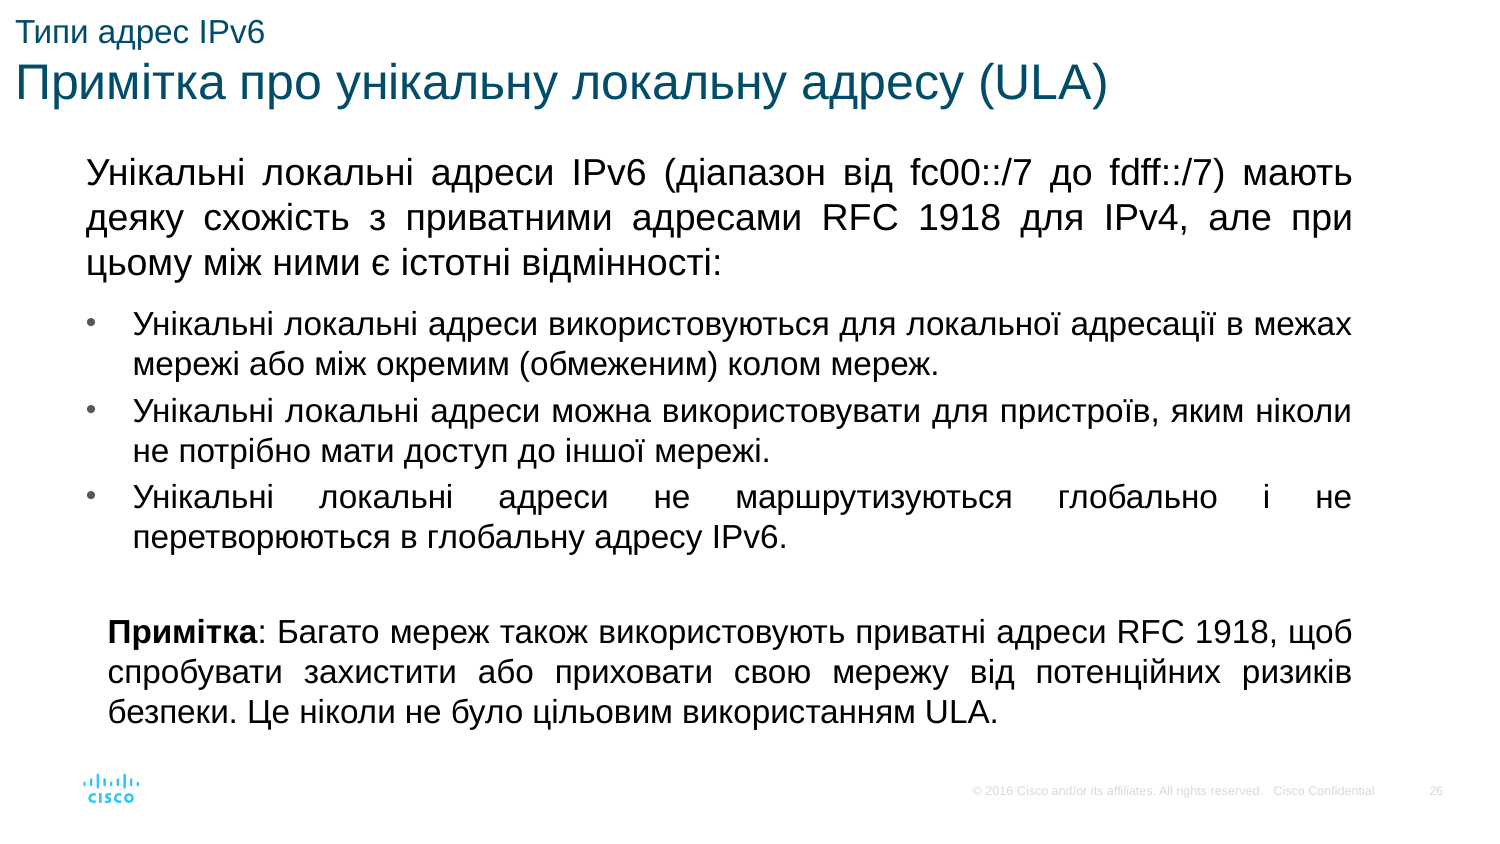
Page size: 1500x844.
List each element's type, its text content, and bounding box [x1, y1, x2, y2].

text_box Примітка: Багато мереж також використовують приватні адреси RFC 1918, щоб спробувати захистити або приховати свою мережу від потенційних ризиків безпеки. Це ніколи не було цільовим використанням ULA. [92, 602, 1369, 738]
list Унікальні локальні адреси IPv6 (діапазон від fc00::/7 до fdff::/7) мають деяку схожість з приватними адресами RFC 1918 для IPv4, але при цьому між ними є істотні відмінності: Унікальні локальні адреси використовуються для локальної адресації в межах мережі або між окремим (обмеженим) колом мереж. Унікальні локальні адреси можна використовувати для пристроїв, яким ніколи не потрібно мати доступ до іншої мережі. Унікальні локальні адреси не маршрутизуються глобально і не перетворюються в глобальну адресу IPv6. [70, 140, 1369, 582]
title Типи адрес IPv6 Примітка про унікальну локальну адресу (ULA) [0, 0, 1369, 121]
